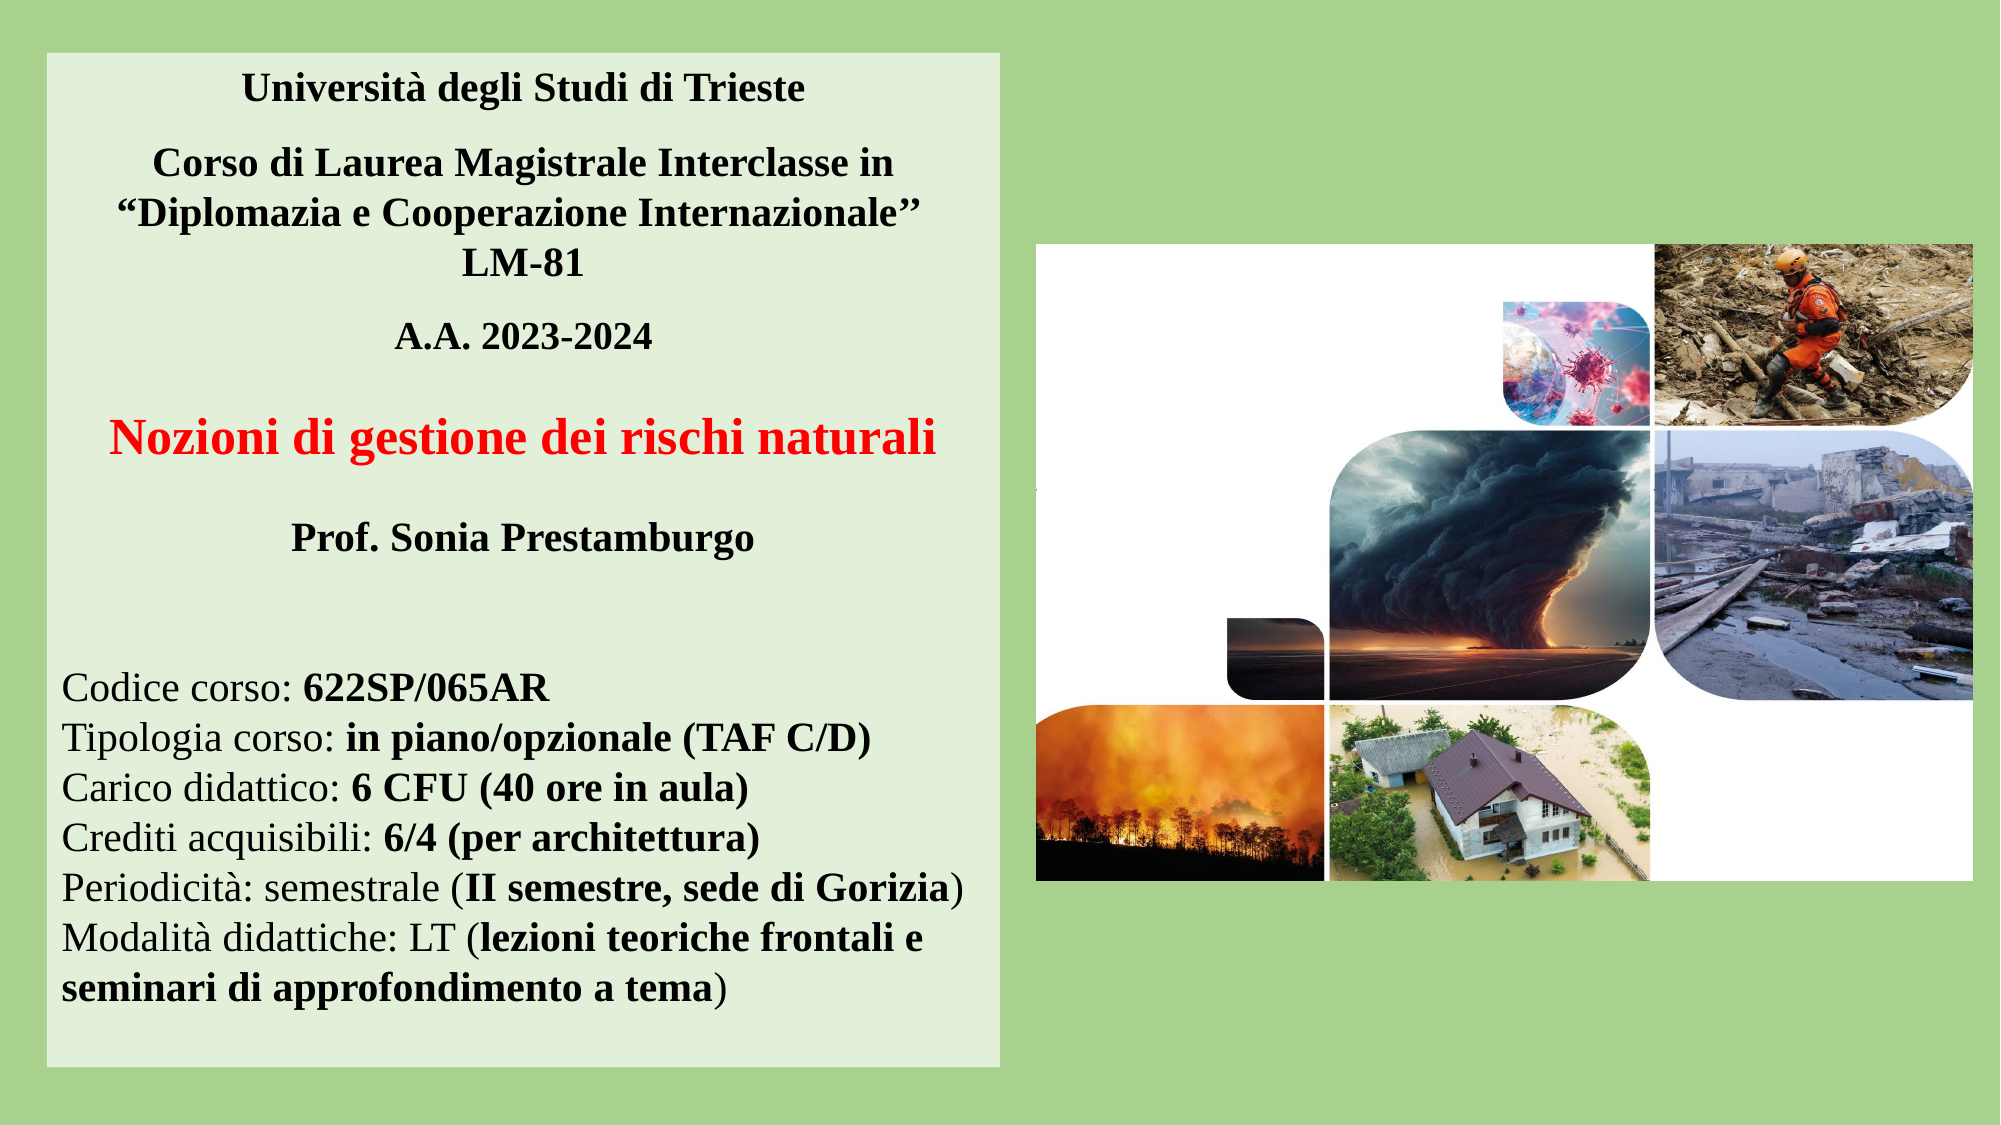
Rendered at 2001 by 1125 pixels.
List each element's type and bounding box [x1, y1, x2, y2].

text_box [46, 52, 1973, 1073]
